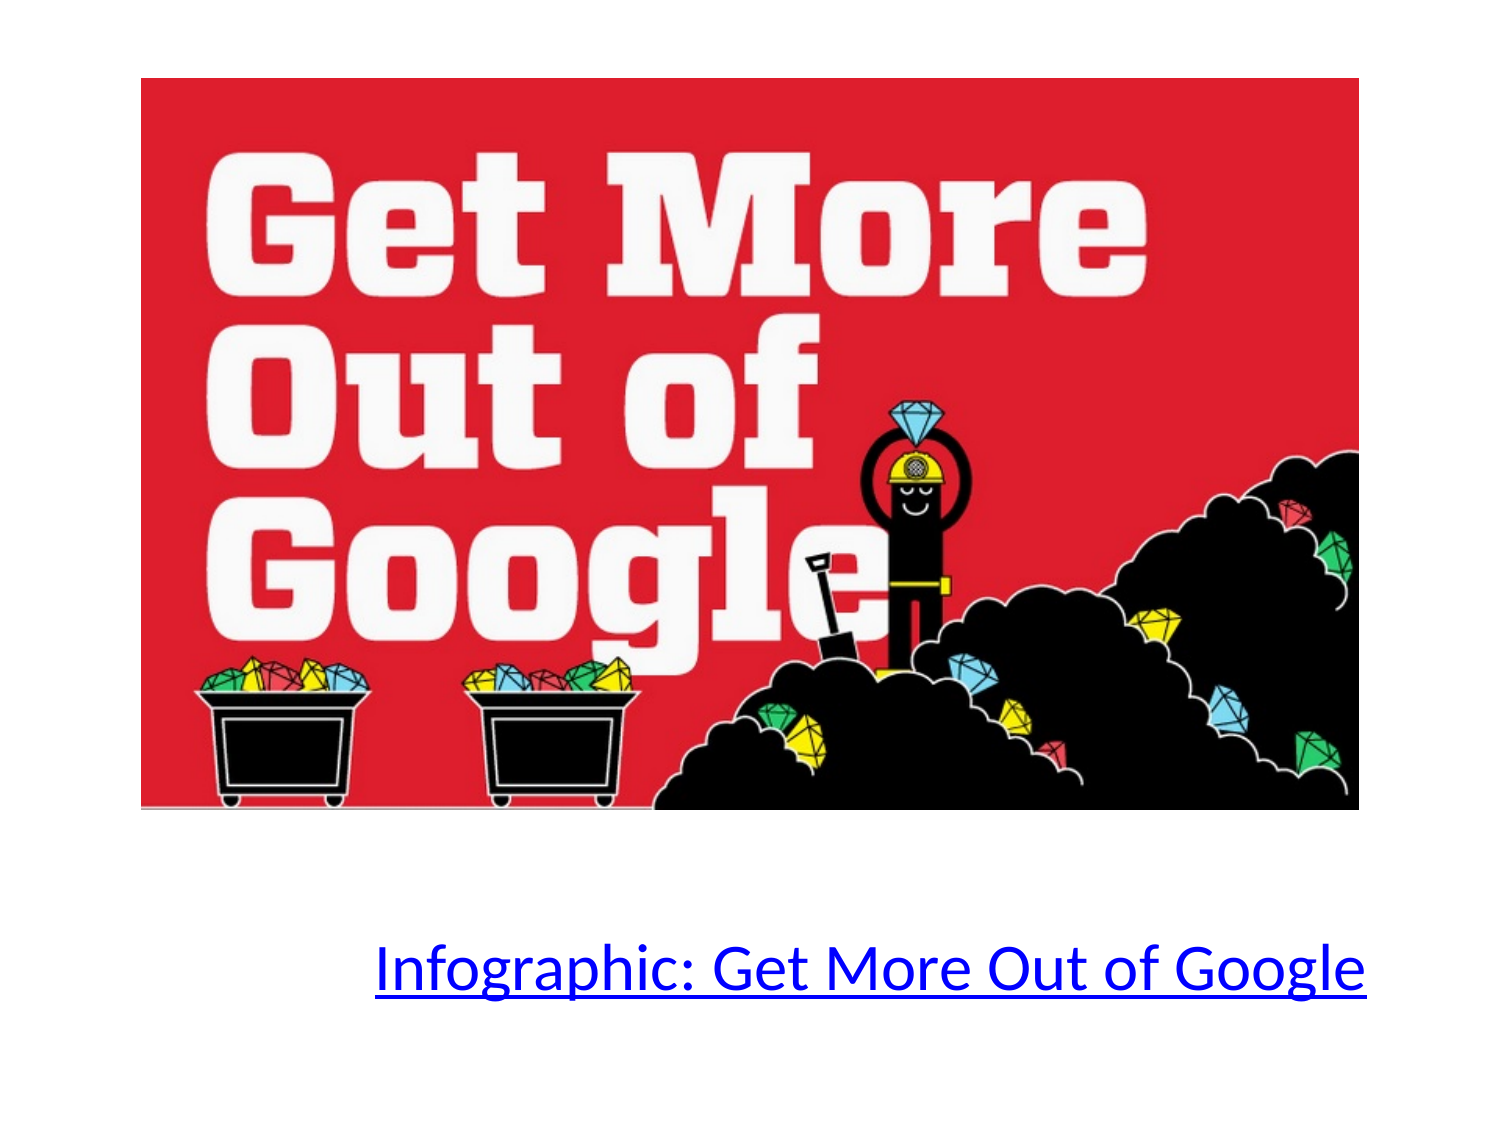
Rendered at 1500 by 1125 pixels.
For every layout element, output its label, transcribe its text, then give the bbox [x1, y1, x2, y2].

text_box Infographic: Get More Out of Google [360, 916, 1442, 1057]
picture [141, 77, 1359, 810]
